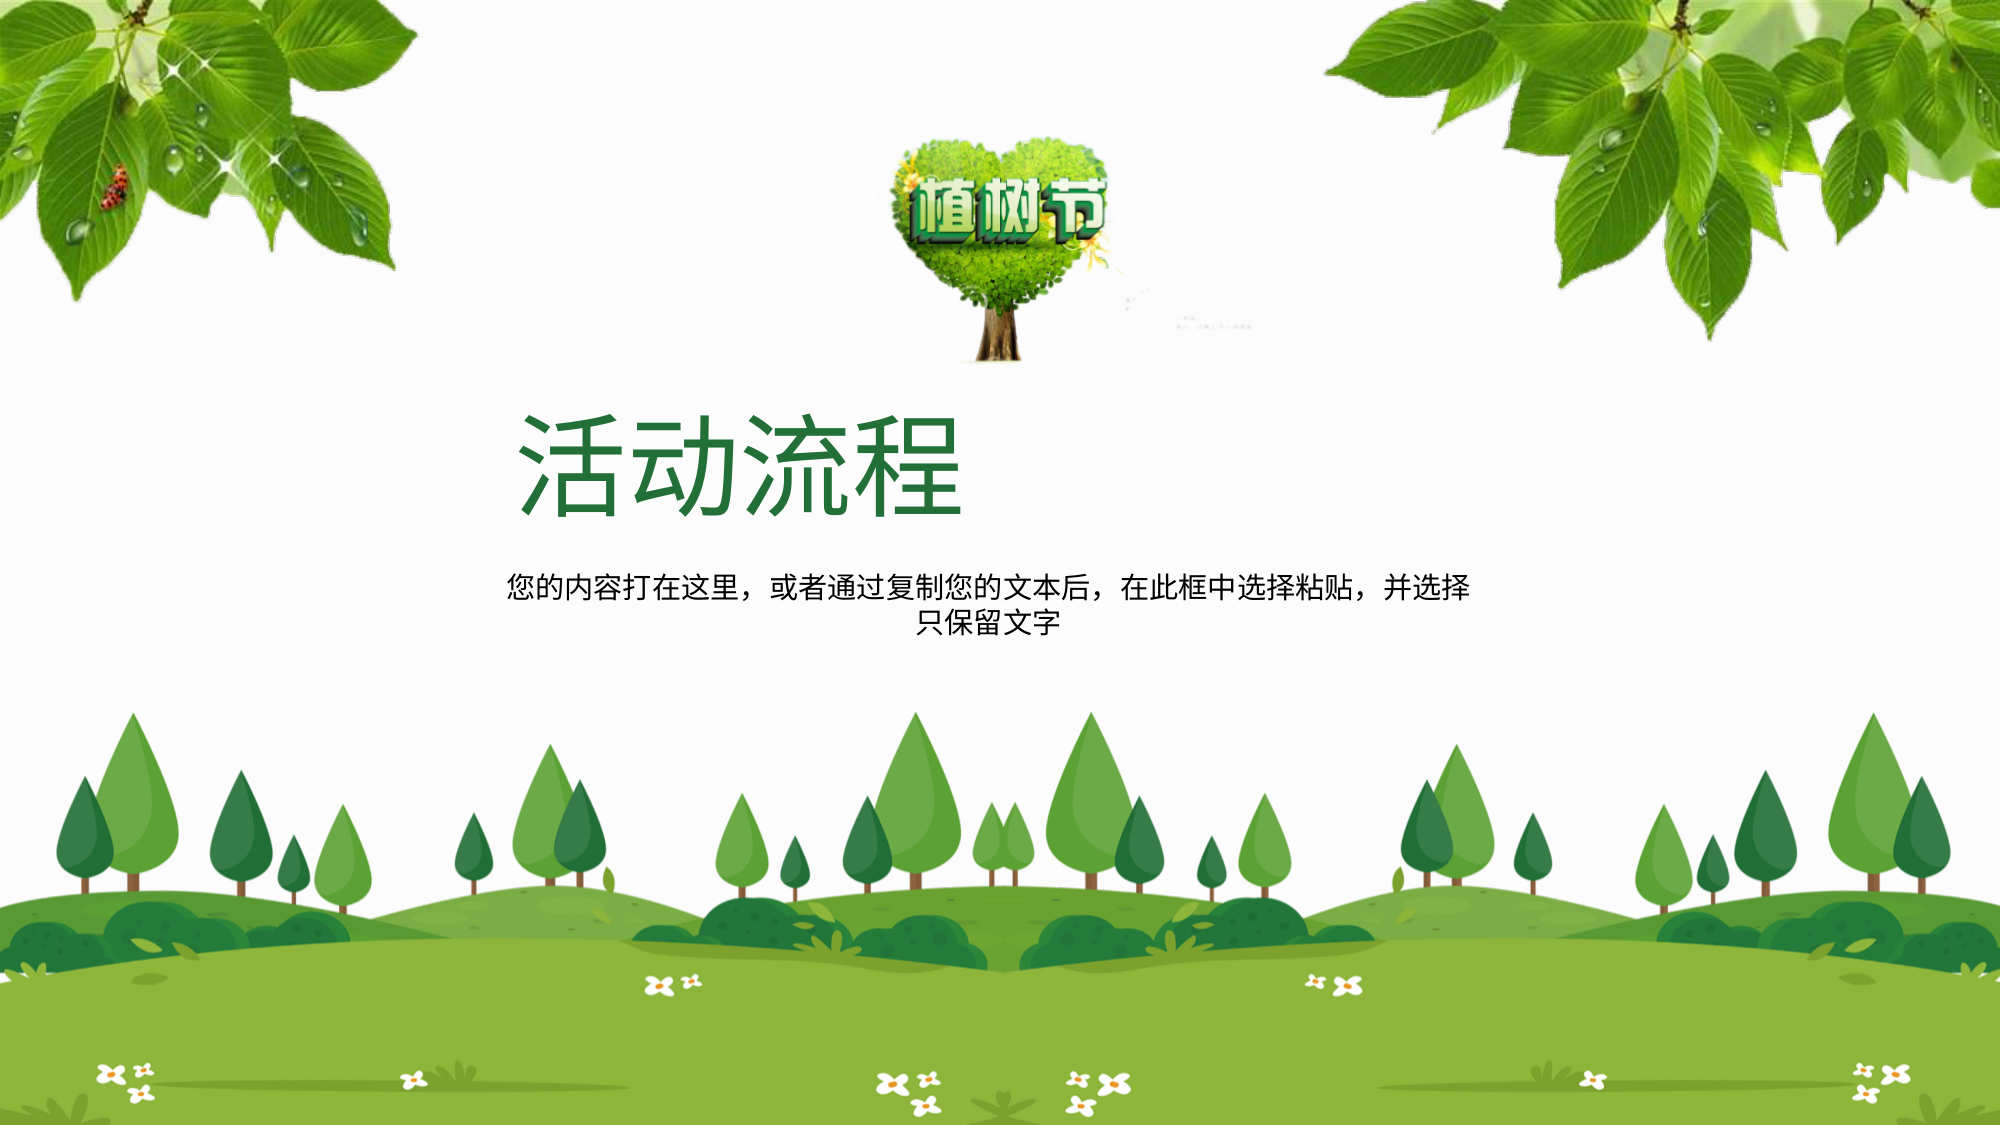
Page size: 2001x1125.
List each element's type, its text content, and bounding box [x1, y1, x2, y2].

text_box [0, 712, 2000, 1125]
picture [749, 77, 1251, 407]
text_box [1315, 0, 2000, 369]
text_box 活动流程 [500, 388, 1500, 539]
picture [0, 0, 427, 319]
text_box 您的内容打在这里，或者通过复制您的文本后，在此框中选择粘贴，并选择只保留文字 [488, 562, 1489, 648]
